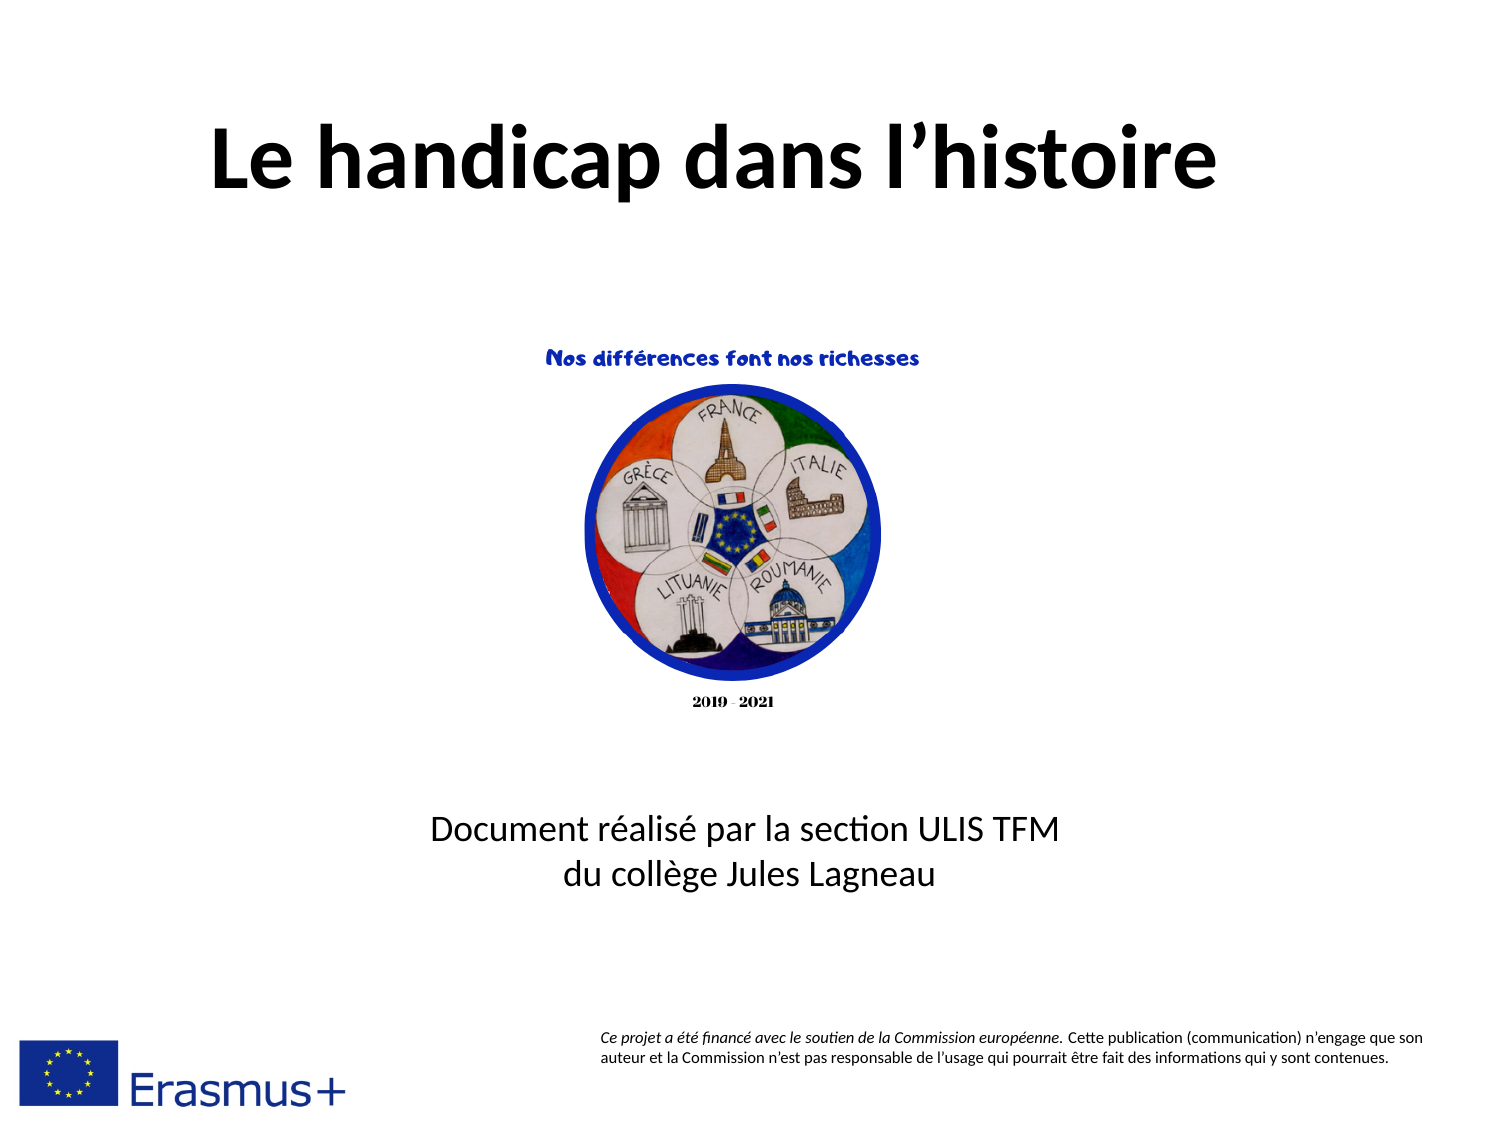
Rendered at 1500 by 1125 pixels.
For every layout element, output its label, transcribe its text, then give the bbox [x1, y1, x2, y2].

text_box Ce projet a été financé avec le soutien de la Commission européenne. Cette publication (communication) n’engage que son auteur et la Commission n’est pas responsable de l’usage qui pourrait être fait des informations qui y sont contenues. [585, 1019, 1477, 1105]
picture [0, 1020, 364, 1125]
picture [491, 280, 985, 774]
title Le handicap dans l’histoire [187, 70, 1243, 235]
text_box Document réalisé par la section ULIS TFM du collège Jules Lagneau [281, 796, 1219, 902]
